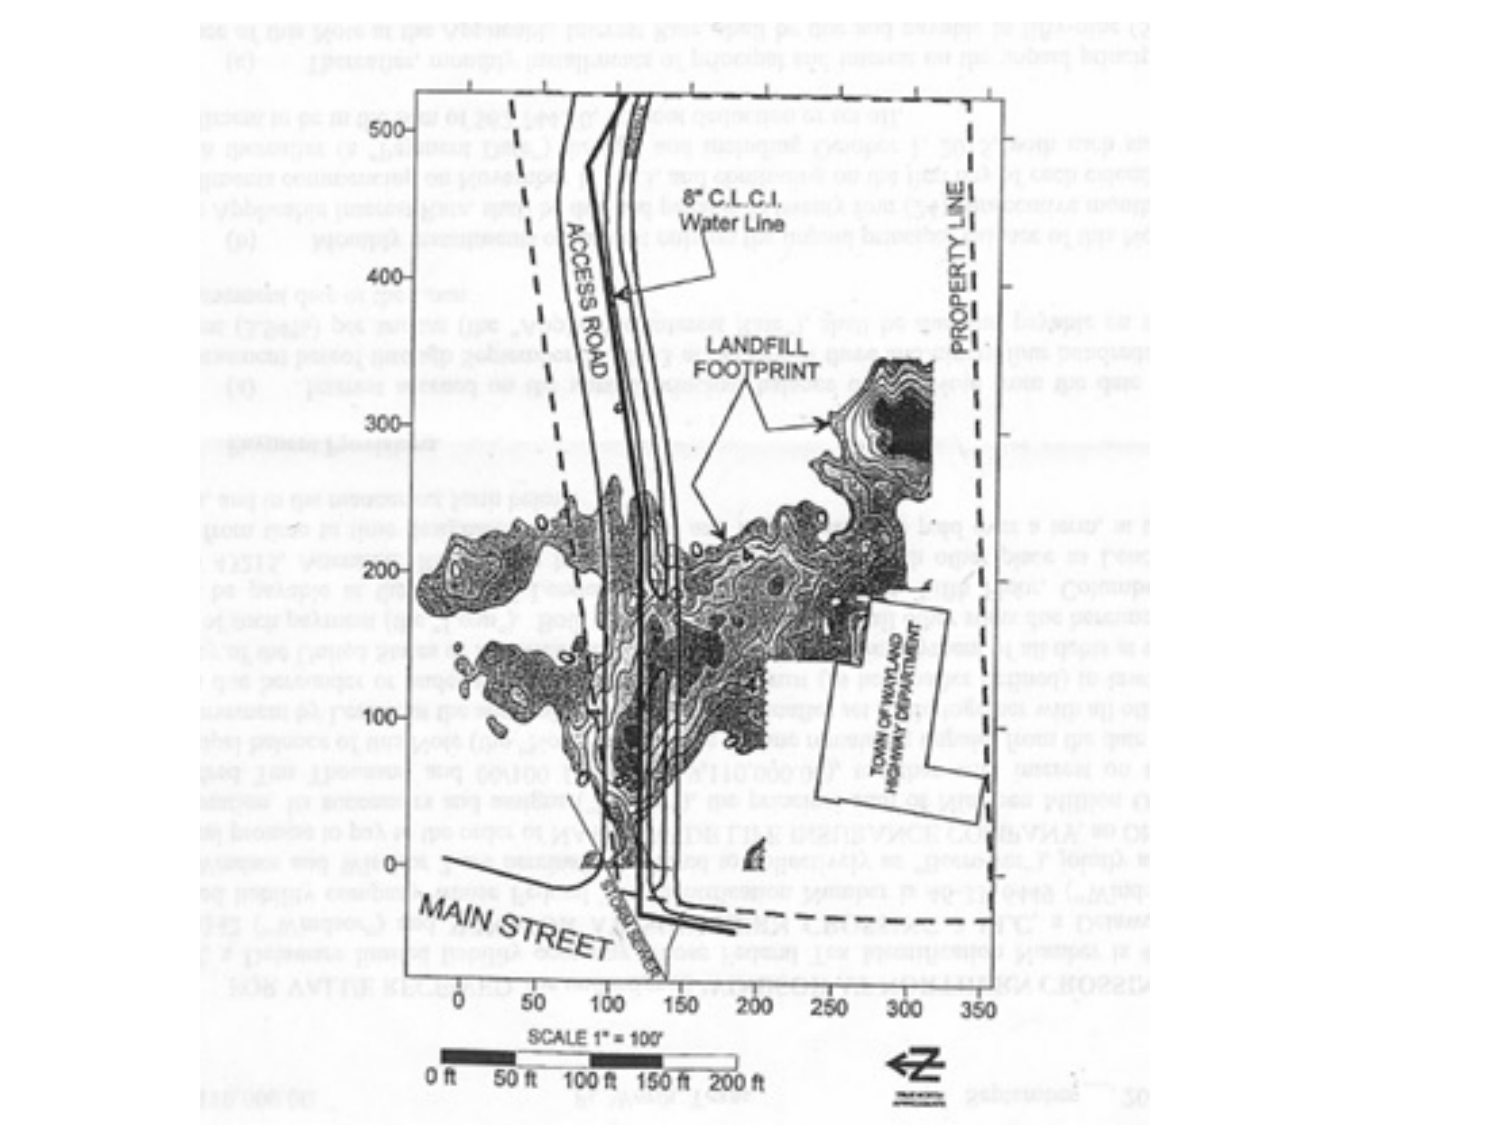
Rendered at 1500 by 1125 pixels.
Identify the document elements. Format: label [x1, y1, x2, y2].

picture [199, 22, 1195, 1125]
